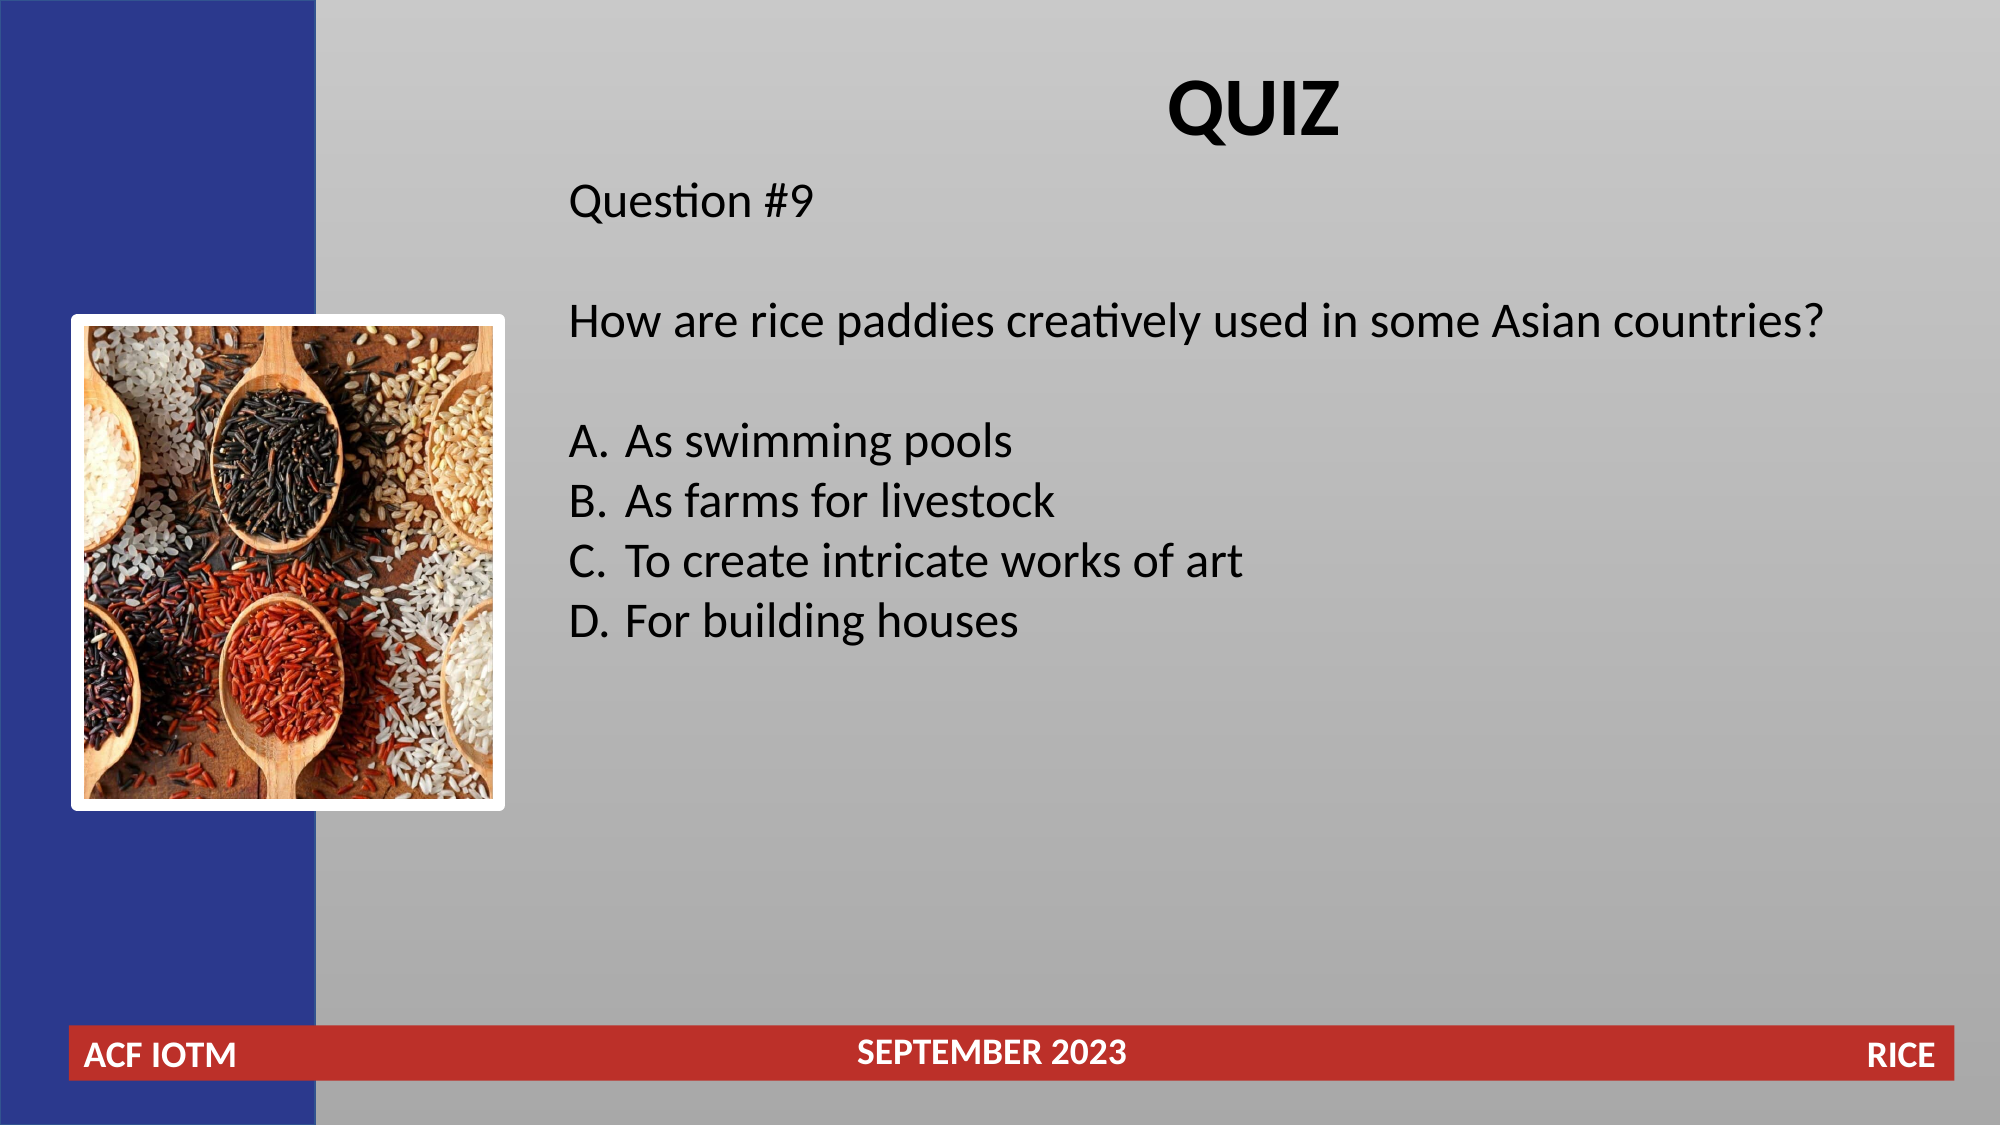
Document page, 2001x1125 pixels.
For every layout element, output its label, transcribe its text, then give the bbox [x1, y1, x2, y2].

picture [83, 326, 493, 799]
text_box SEPTEMBER 2023 [842, 1019, 1158, 1080]
text_box [268, 1024, 1852, 1082]
text_box Question #9 How are rice paddies creatively used in some Asian countries? As swimming pools As farms for livestock To create intricate works of art For building houses [553, 160, 1962, 656]
text_box QUIZ [546, 44, 1962, 160]
text_box [0, 0, 316, 1125]
text_box RICE [1852, 1022, 1955, 1083]
text_box ACF IOTM [68, 1022, 268, 1083]
